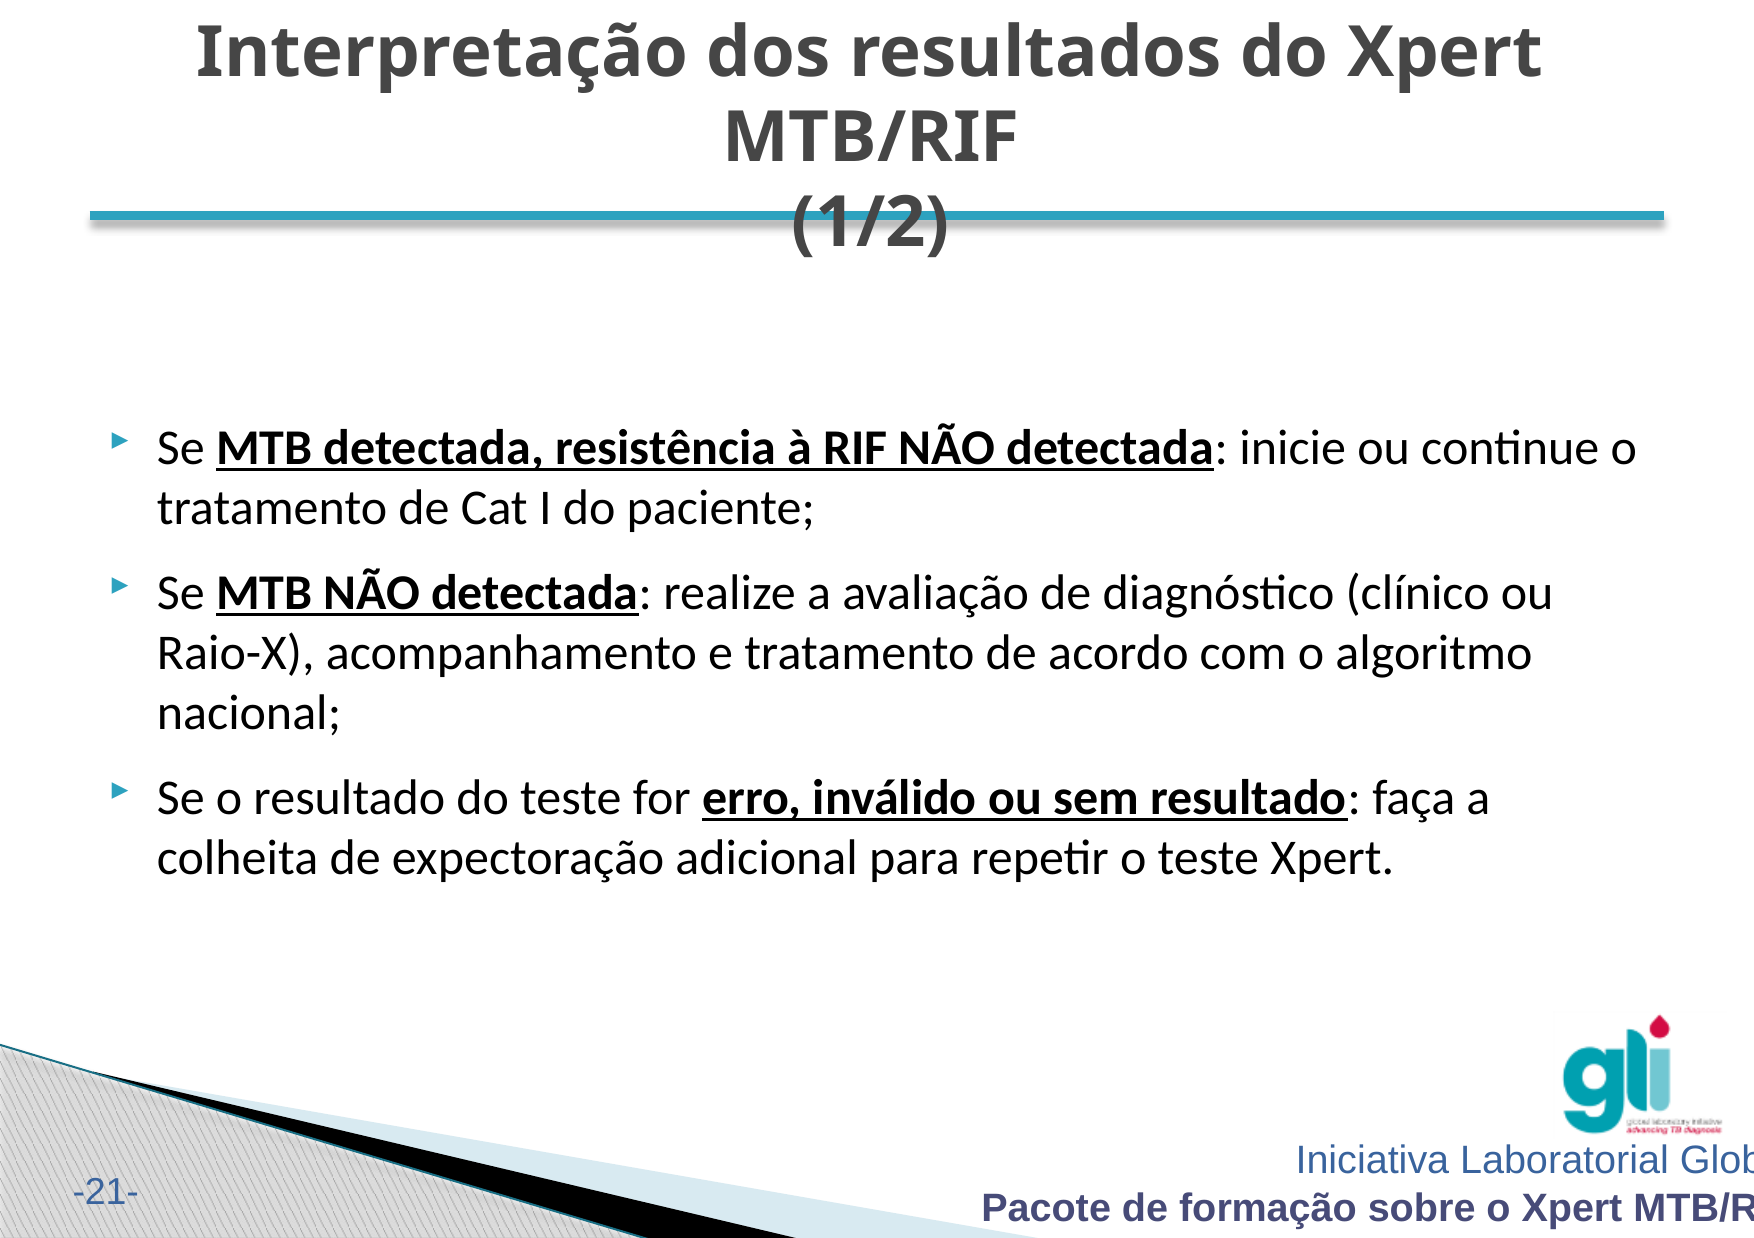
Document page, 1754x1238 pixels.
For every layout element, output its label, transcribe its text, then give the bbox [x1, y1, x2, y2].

title Interpretação dos resultados do Xpert MTB/RIF (1/2) [44, 49, 1697, 216]
list Se MTB detectada, resistência à RIF NÃO detectada: inicie ou continue o tratamento de Cat I do paciente; Se MTB NÃO detectada: realize a avaliação de diagnóstico (clínico ou Raio-X), acompanhamento e tratamento de acordo com o algoritmo nacional; Se o resultado do teste for erro, inválido ou sem resultado: faça a colheita de expectoração adicional para repetir o teste Xpert. [71, 406, 1662, 926]
picture [1553, 1011, 1727, 1139]
